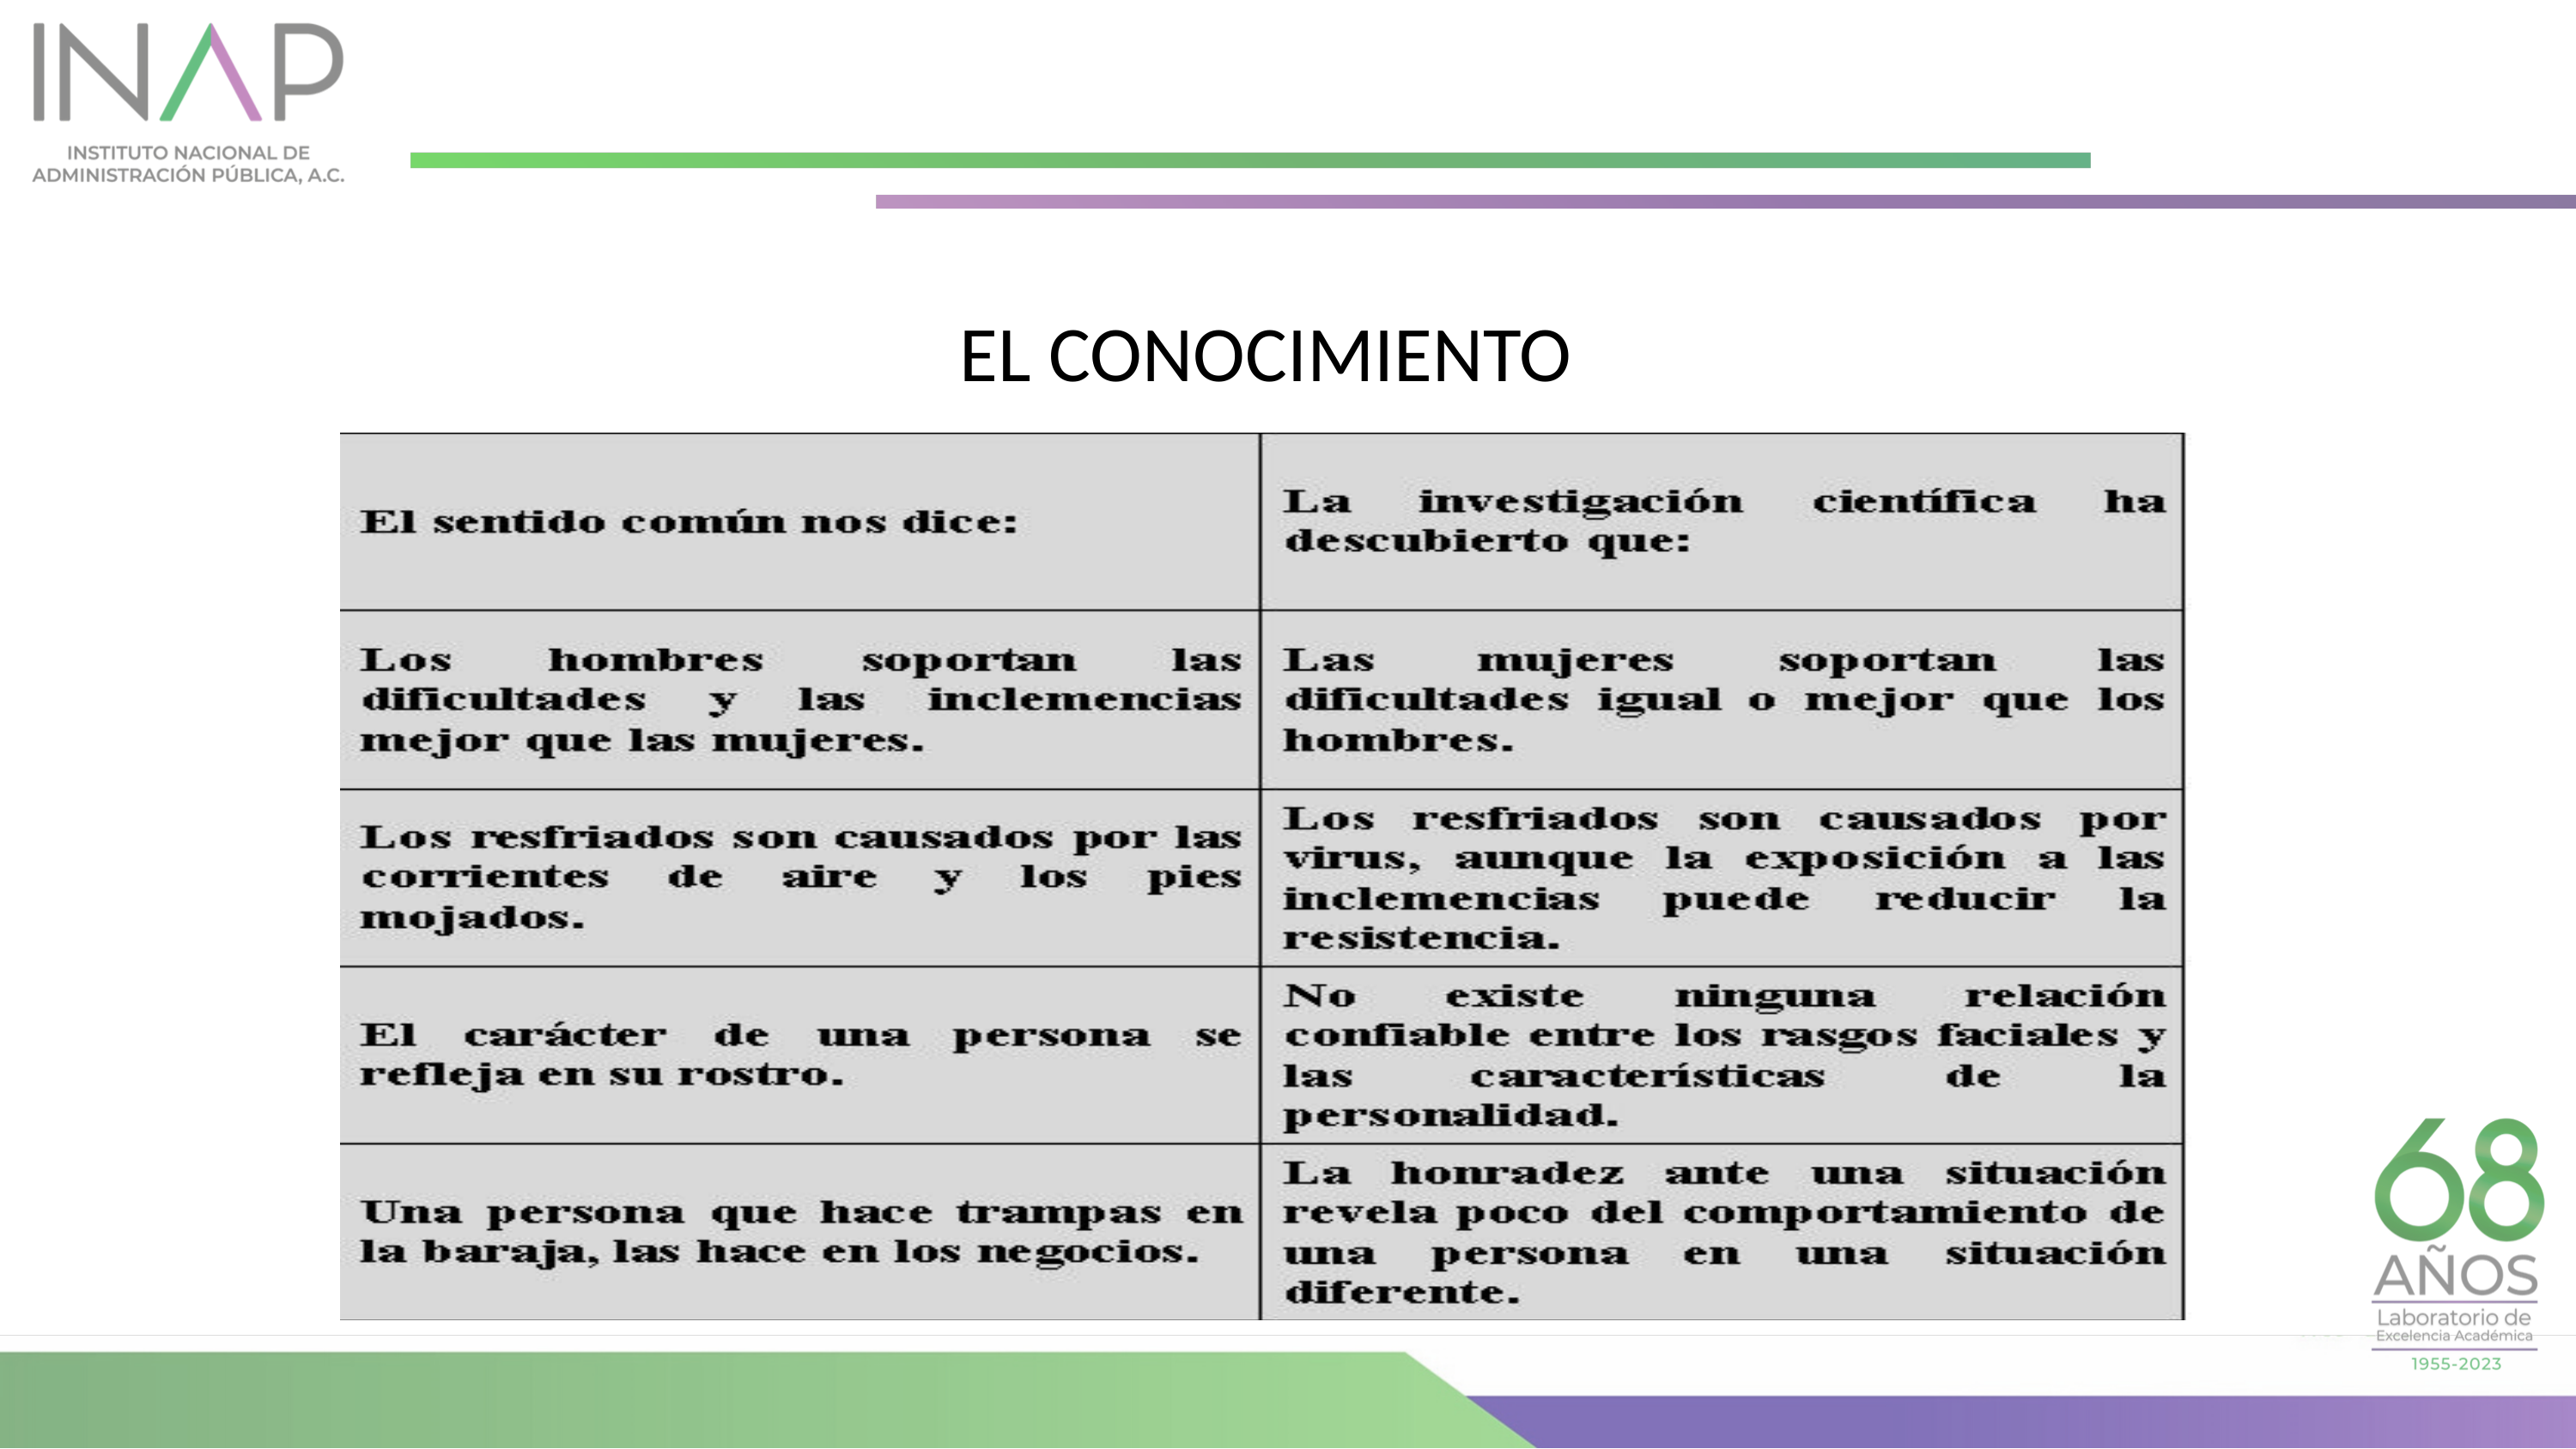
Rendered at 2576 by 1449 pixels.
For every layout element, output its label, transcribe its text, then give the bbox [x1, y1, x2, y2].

text_box EL CONOCIMIENTO [140, 296, 2391, 573]
picture [339, 433, 2192, 1320]
